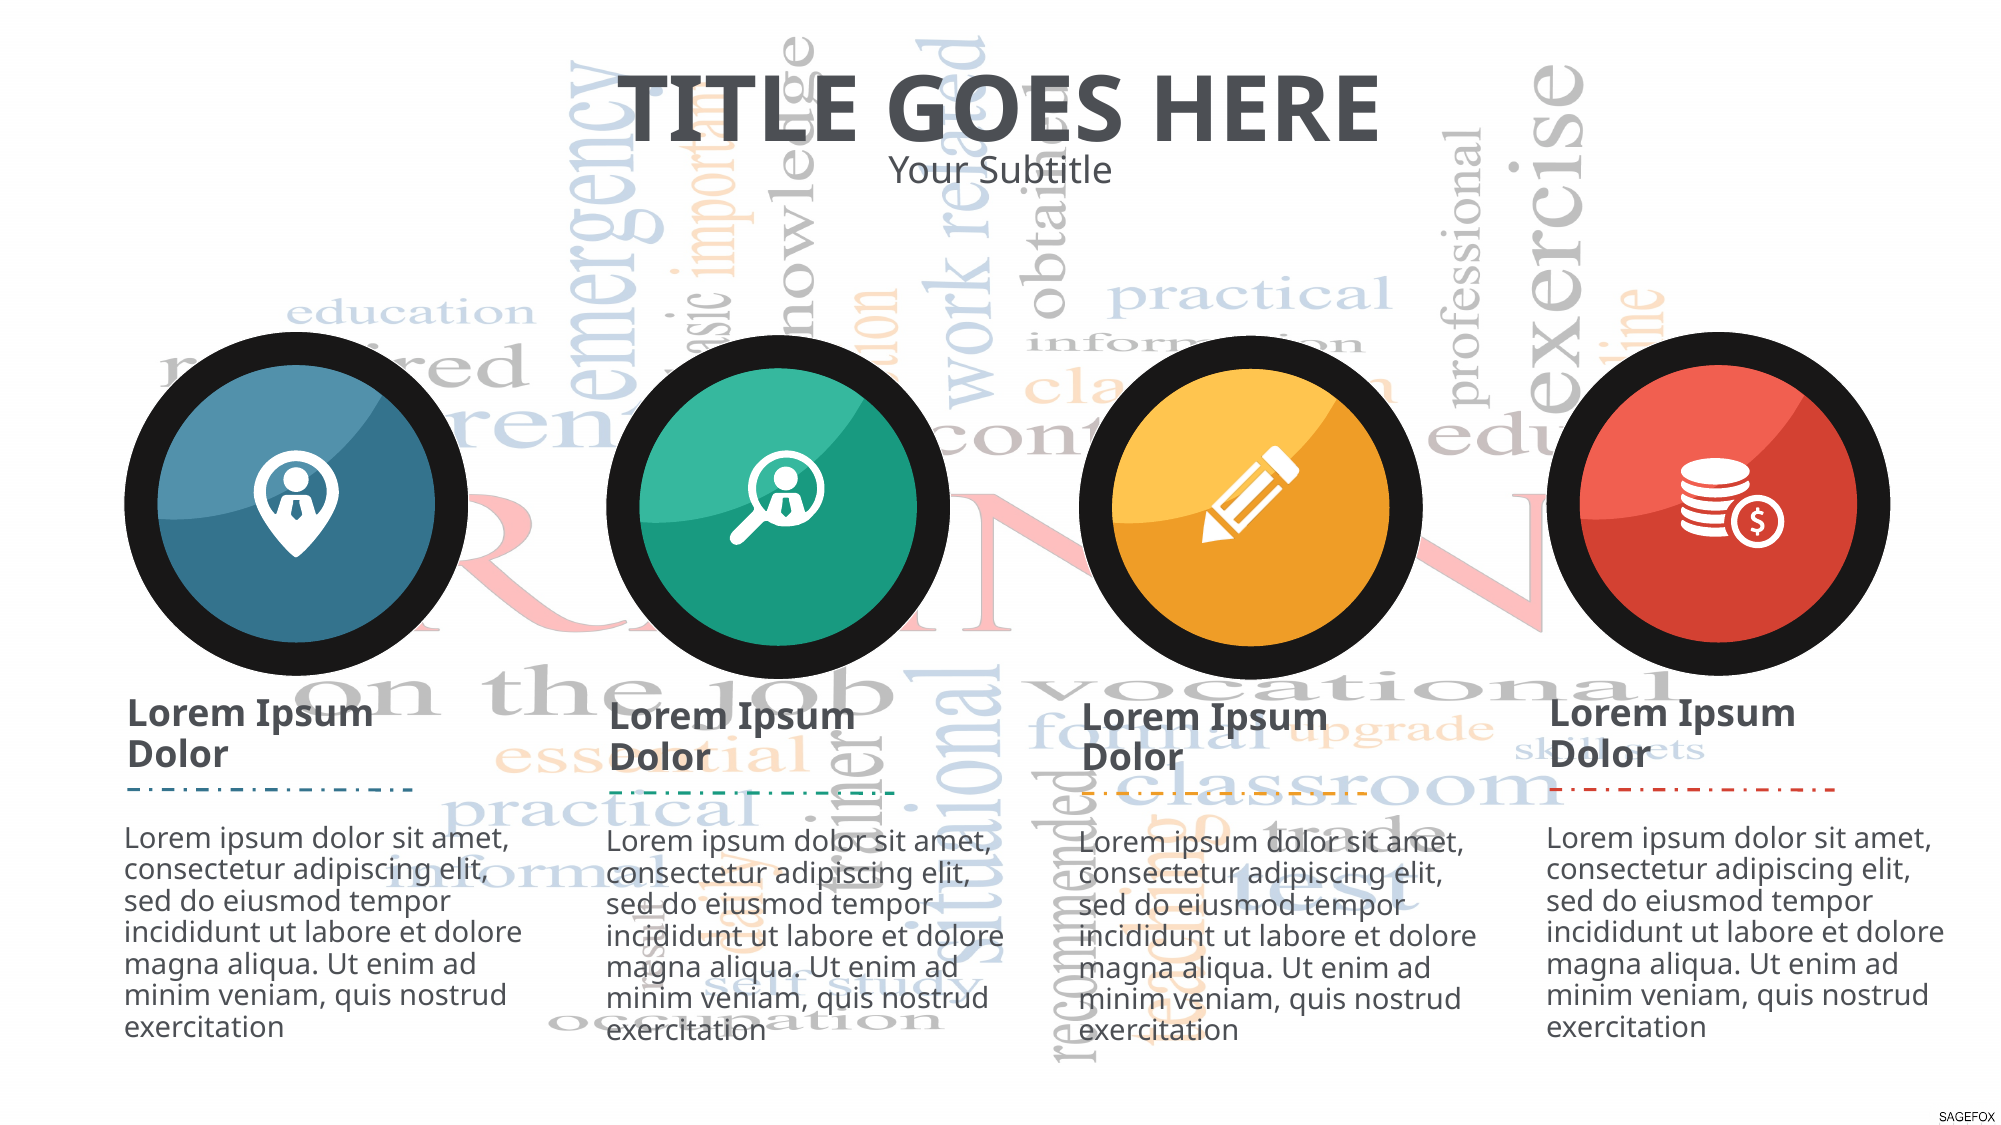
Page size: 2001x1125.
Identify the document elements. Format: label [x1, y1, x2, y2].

picture [1936, 1111, 1997, 1125]
text_box [1614, 643, 1823, 678]
text_box [1579, 365, 1858, 643]
text_box [917, 402, 952, 612]
text_box [1680, 458, 1785, 549]
text_box [674, 646, 883, 681]
text_box [157, 365, 435, 643]
text_box [192, 643, 400, 678]
text_box [674, 333, 882, 368]
text_box [253, 450, 339, 558]
text_box [123, 713, 524, 1023]
text_box [1858, 400, 1892, 607]
text_box [1147, 334, 1354, 368]
text_box [1390, 403, 1425, 612]
text_box [639, 368, 917, 646]
text_box [1077, 403, 1112, 612]
text_box [435, 399, 470, 609]
text_box [1147, 647, 1355, 682]
text_box [548, 42, 1452, 199]
picture [1202, 445, 1300, 543]
text_box [1112, 368, 1390, 647]
text_box [192, 330, 401, 365]
text_box [604, 403, 639, 611]
text_box [122, 400, 157, 608]
text_box [1614, 330, 1823, 365]
text_box [1545, 713, 1946, 1023]
text_box [605, 716, 1006, 1026]
text_box [1544, 400, 1579, 608]
text_box [728, 450, 829, 545]
text_box [1078, 717, 1479, 1027]
